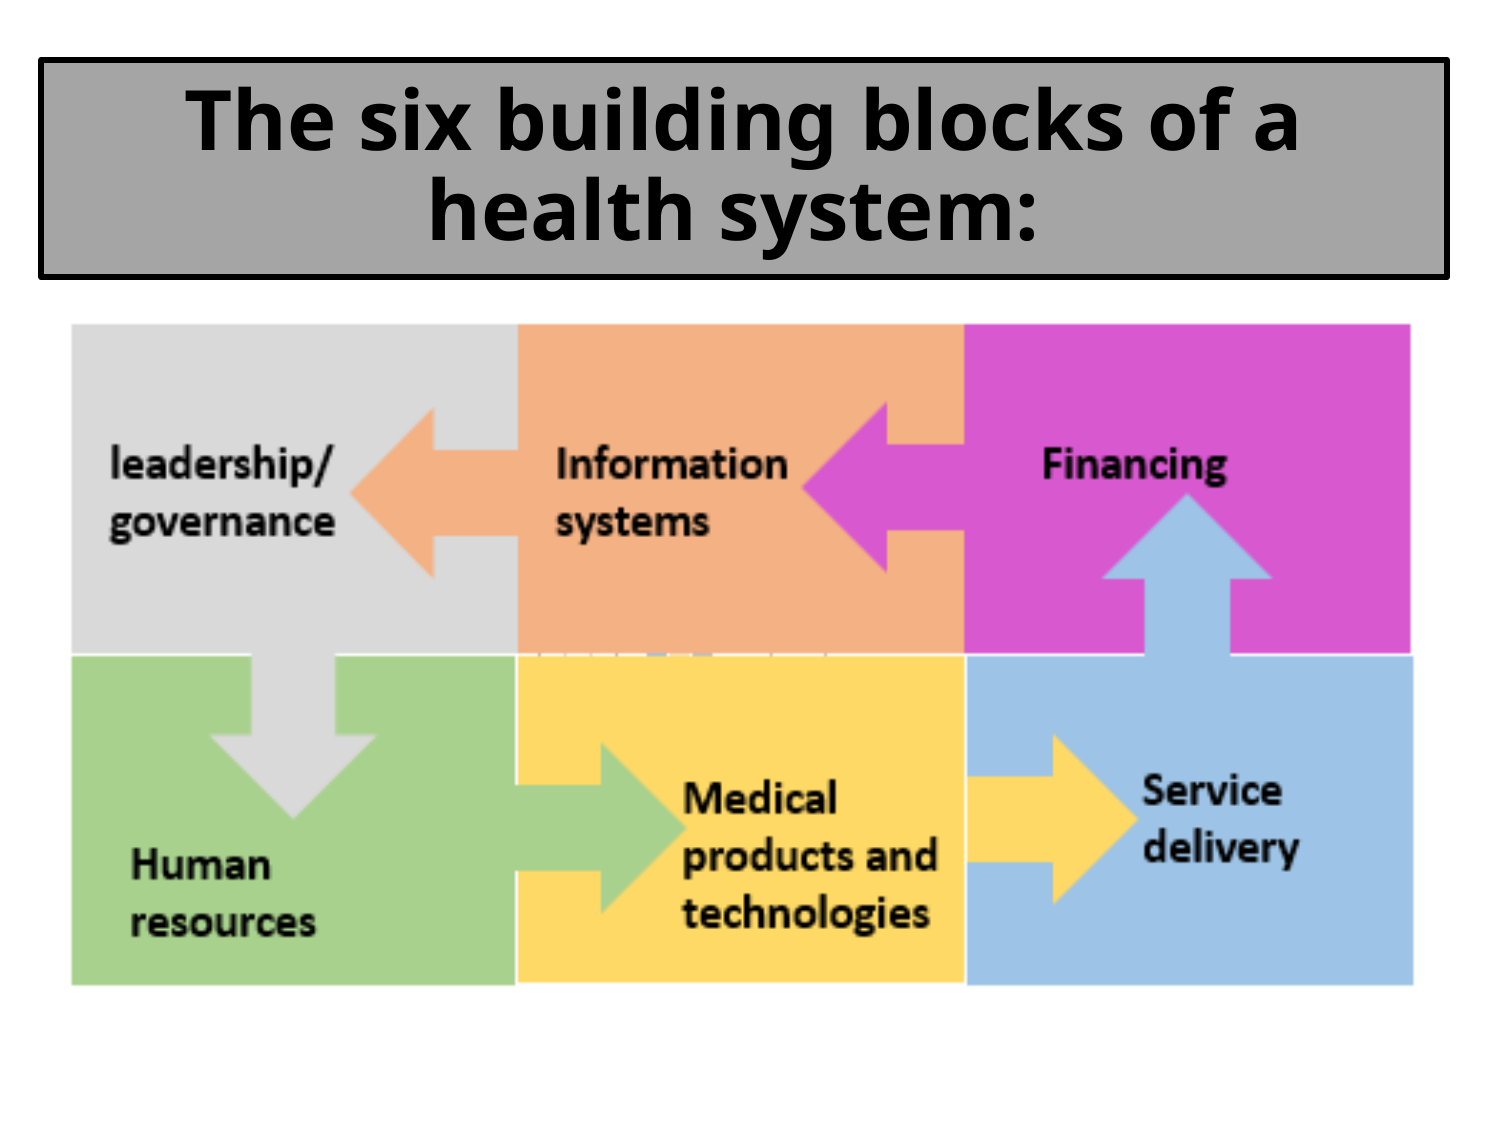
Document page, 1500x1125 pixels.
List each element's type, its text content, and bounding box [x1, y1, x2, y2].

picture [25, 299, 1475, 1014]
text_box The six building blocks of a health system: [41, 59, 1447, 278]
